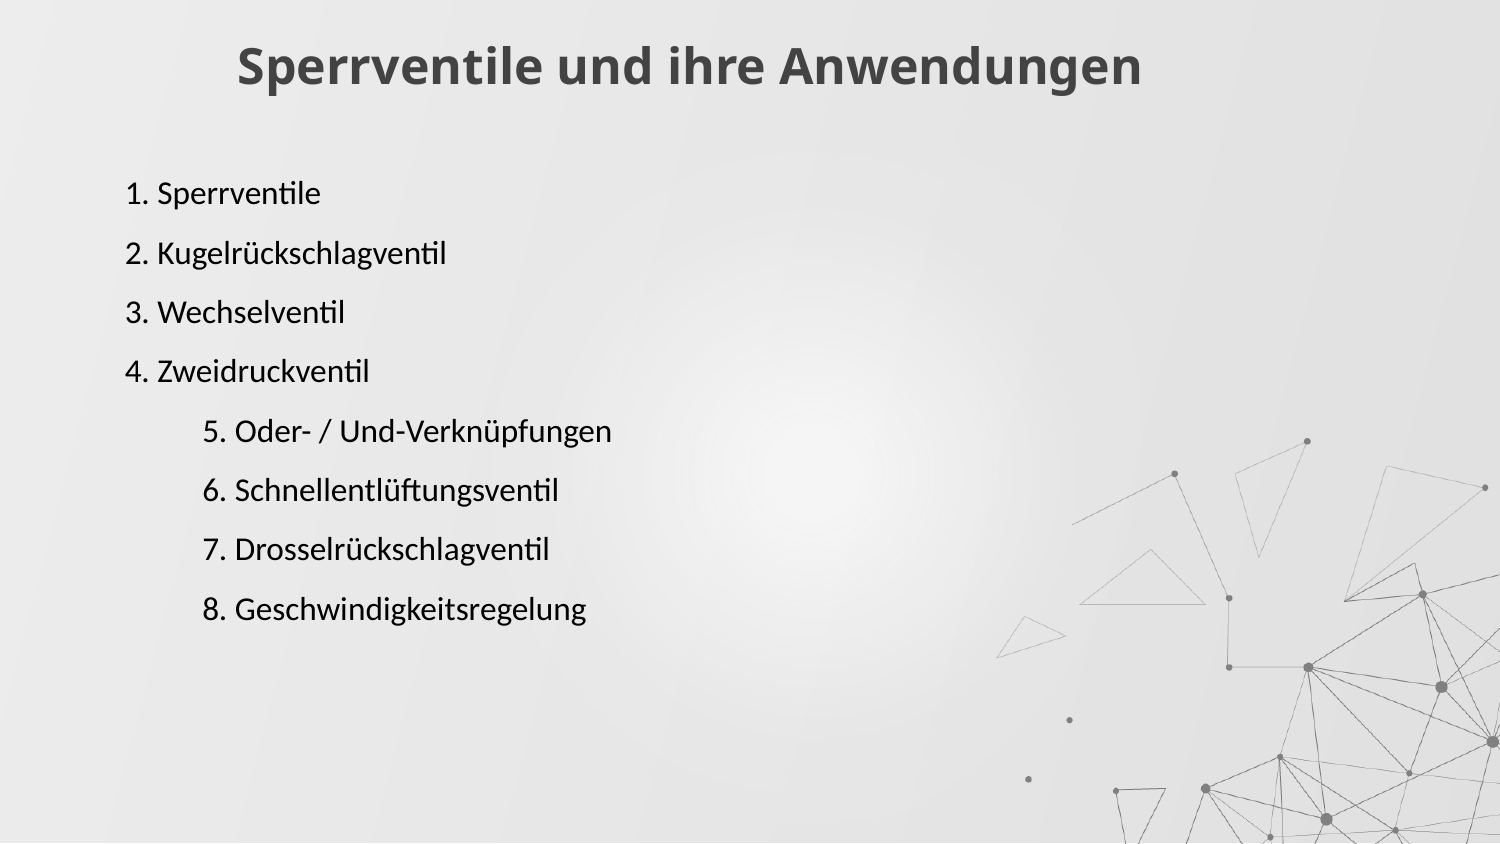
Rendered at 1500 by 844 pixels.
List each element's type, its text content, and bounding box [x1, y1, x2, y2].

text_box 1. Sperrventile 2. Kugelrückschlagventil 3. Wechselventil 4. Zweidruckventil 5. Oder- / Und-Verknüpfungen 6. Schnellentlüftungsventil 7. Drosselrückschlagventil 8. Geschwindigkeitsregelung [36, 161, 1345, 717]
title Sperrventile und ihre Anwendungen [114, 20, 1267, 161]
picture [0, 0, 1500, 844]
